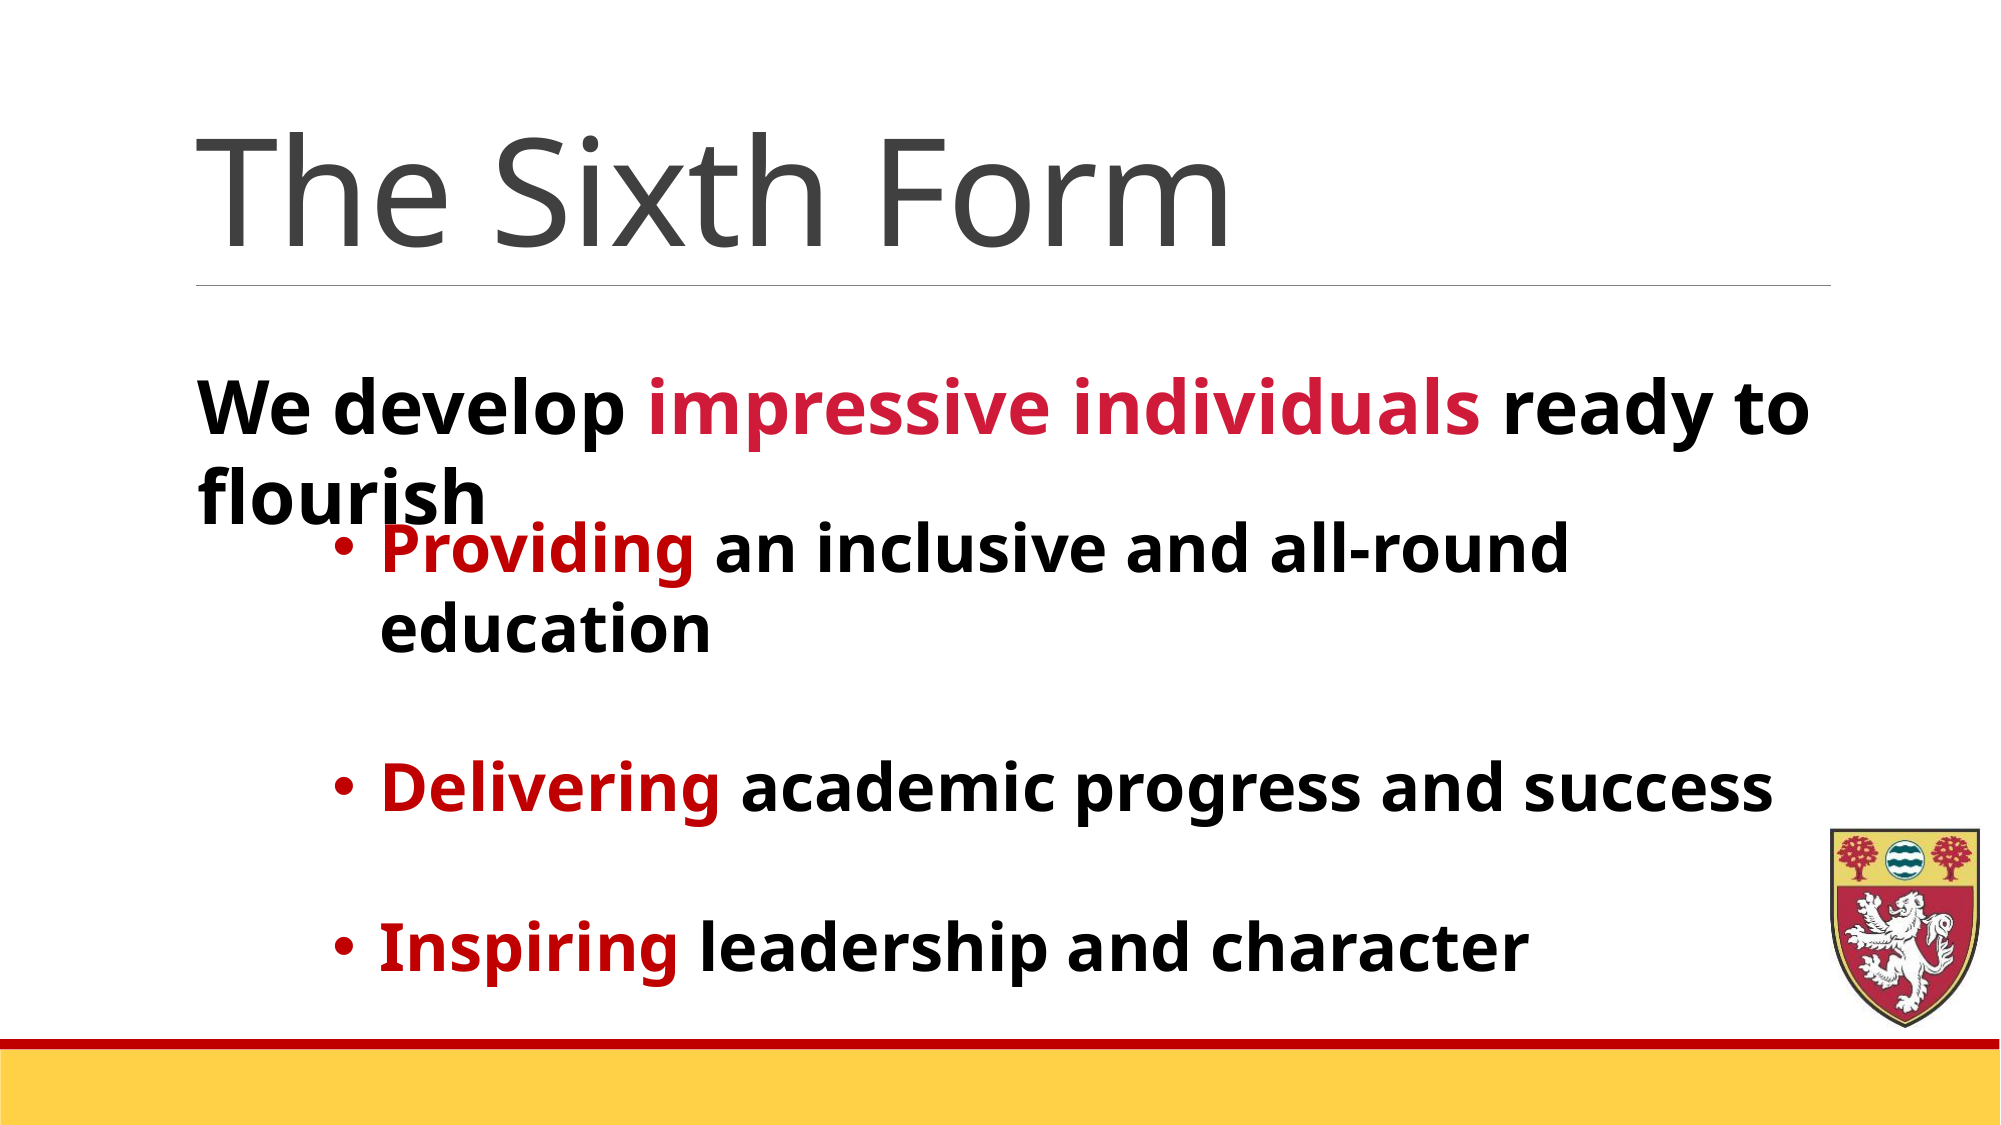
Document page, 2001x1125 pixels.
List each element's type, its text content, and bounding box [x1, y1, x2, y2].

title The Sixth Form [180, 47, 1830, 285]
picture [1830, 826, 1982, 1028]
text_box We develop impressive individuals ready to flourish [183, 352, 1830, 548]
text_box Providing an inclusive and all-round education Delivering academic progress and success Inspiring leadership and character [317, 498, 1816, 1048]
